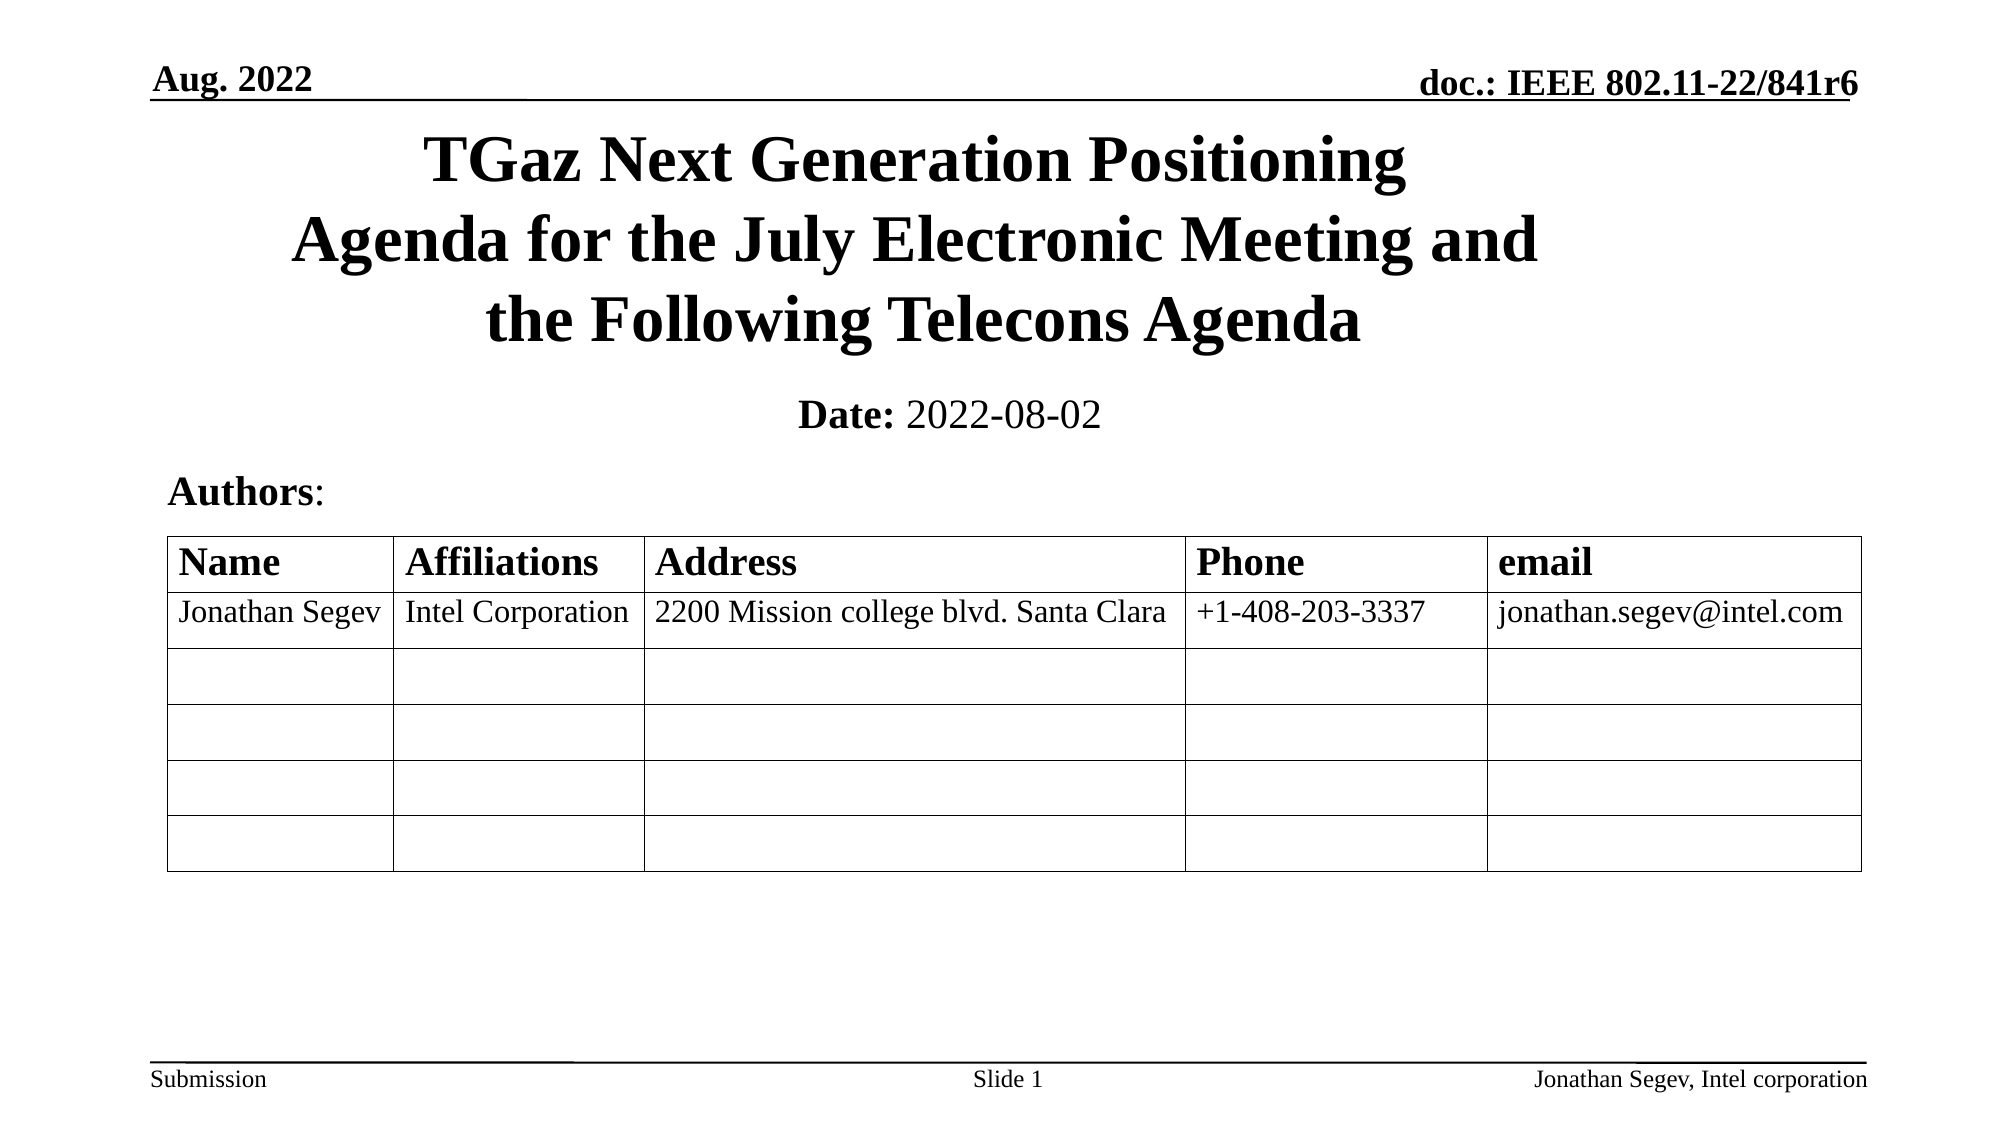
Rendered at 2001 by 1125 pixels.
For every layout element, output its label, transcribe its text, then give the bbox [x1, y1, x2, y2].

slide_number Slide 1 [950, 1061, 1067, 1123]
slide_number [152, 54, 563, 100]
title TGaz Next Generation Positioning Agenda for the July Electronic Meeting and the Following Telecons Agenda [5, 113, 1844, 356]
text_box Authors: [152, 456, 390, 519]
footer Jonathan Segev, Intel corporation [1171, 1061, 1869, 1093]
subtitle Date: 2022-08-02 [250, 379, 1651, 443]
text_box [152, 535, 1883, 942]
